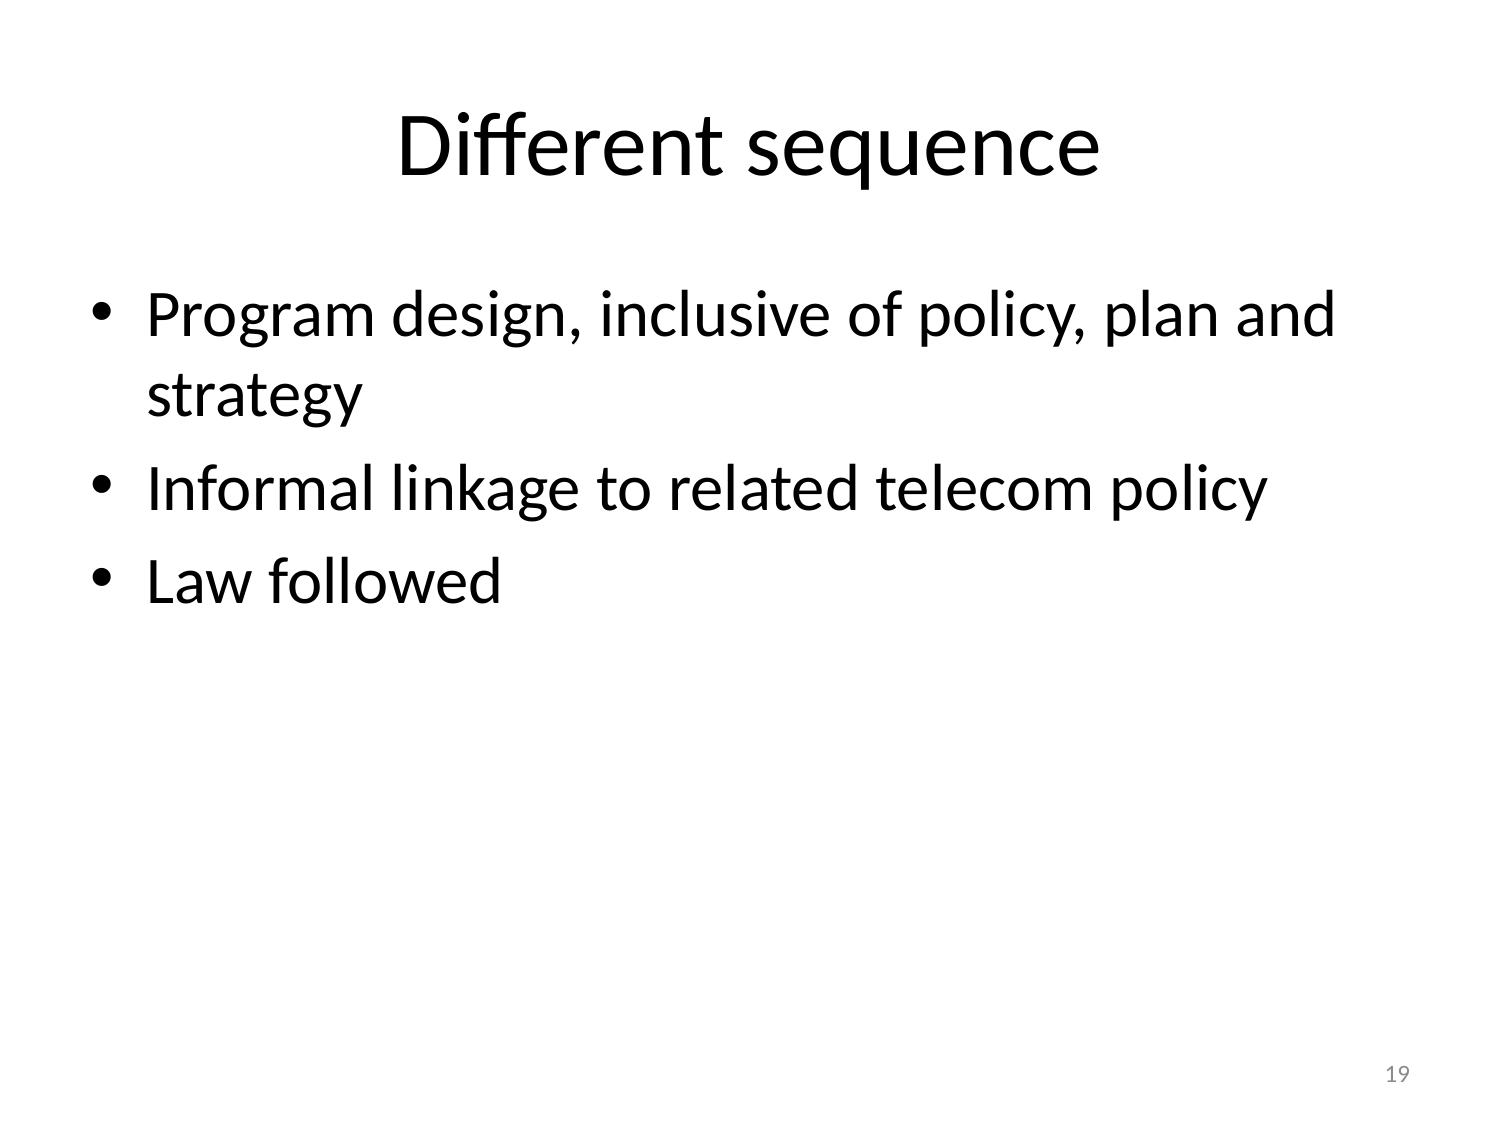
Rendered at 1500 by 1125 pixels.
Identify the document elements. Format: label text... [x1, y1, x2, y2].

slide_number 19 [1074, 1042, 1425, 1103]
list Program design, inclusive of policy, plan and strategy Informal linkage to related telecom policy Law followed [75, 262, 1425, 1005]
title Different sequence [75, 45, 1425, 233]
